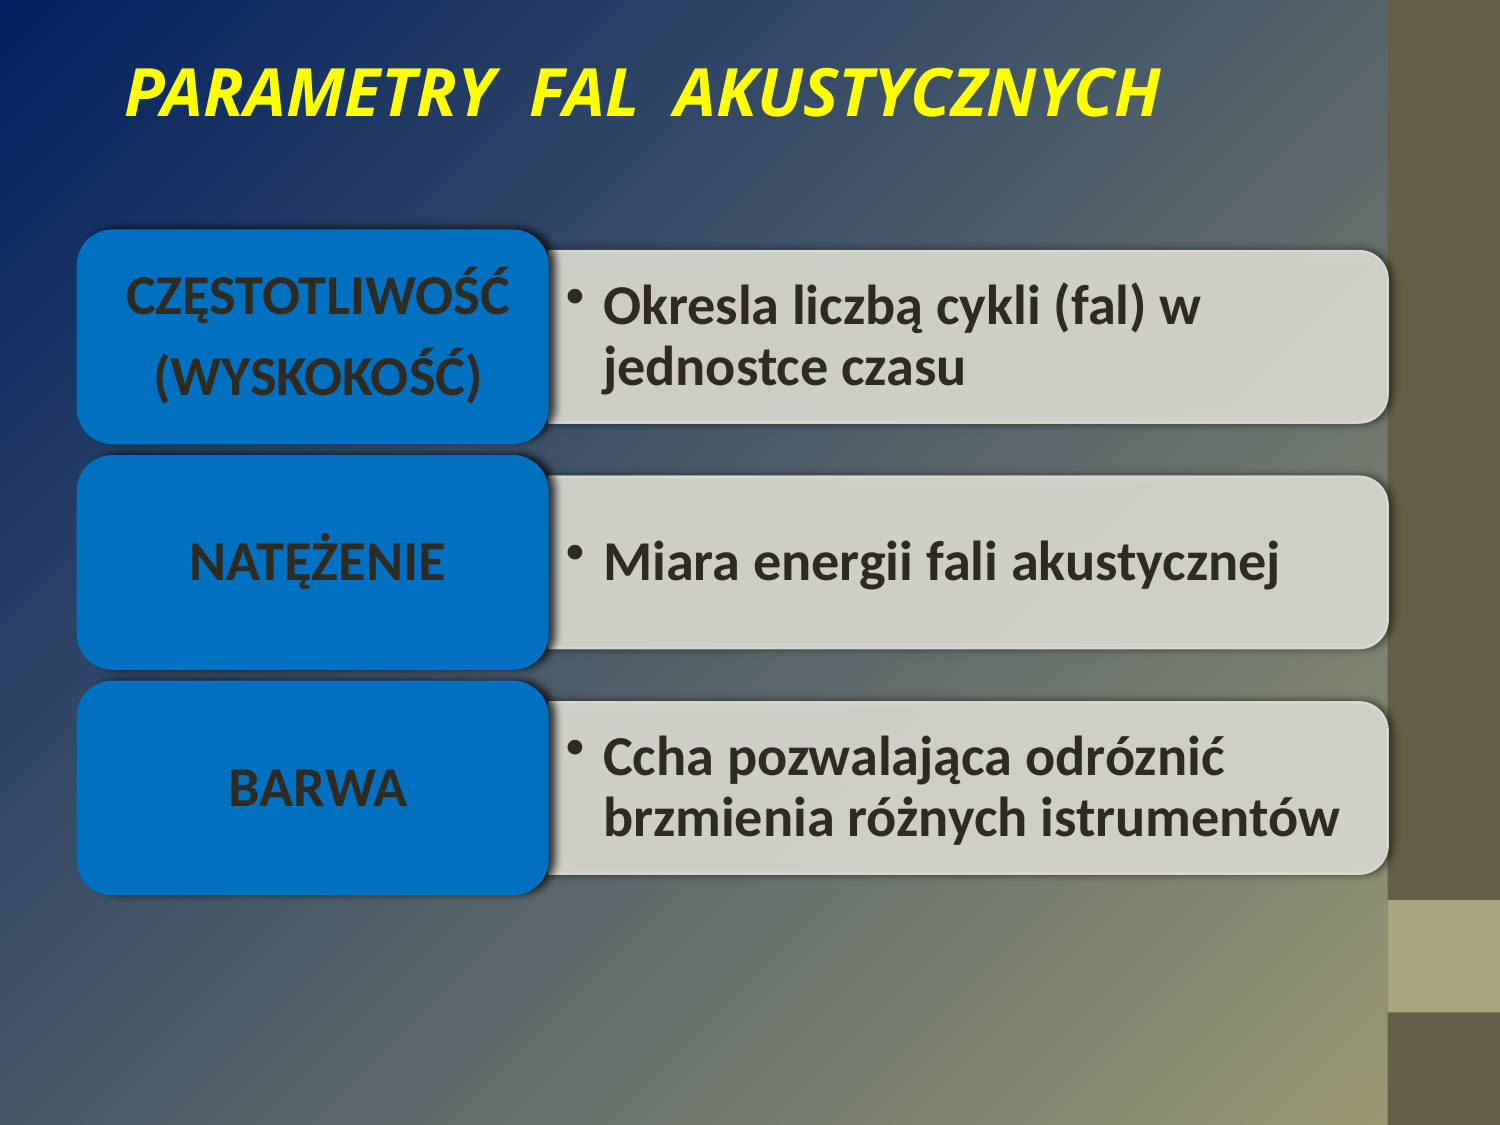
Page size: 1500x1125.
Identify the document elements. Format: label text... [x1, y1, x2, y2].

text_box PARAMETRY FAL AKUSTYCZNYCH [109, 42, 1177, 138]
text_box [76, 228, 1389, 897]
